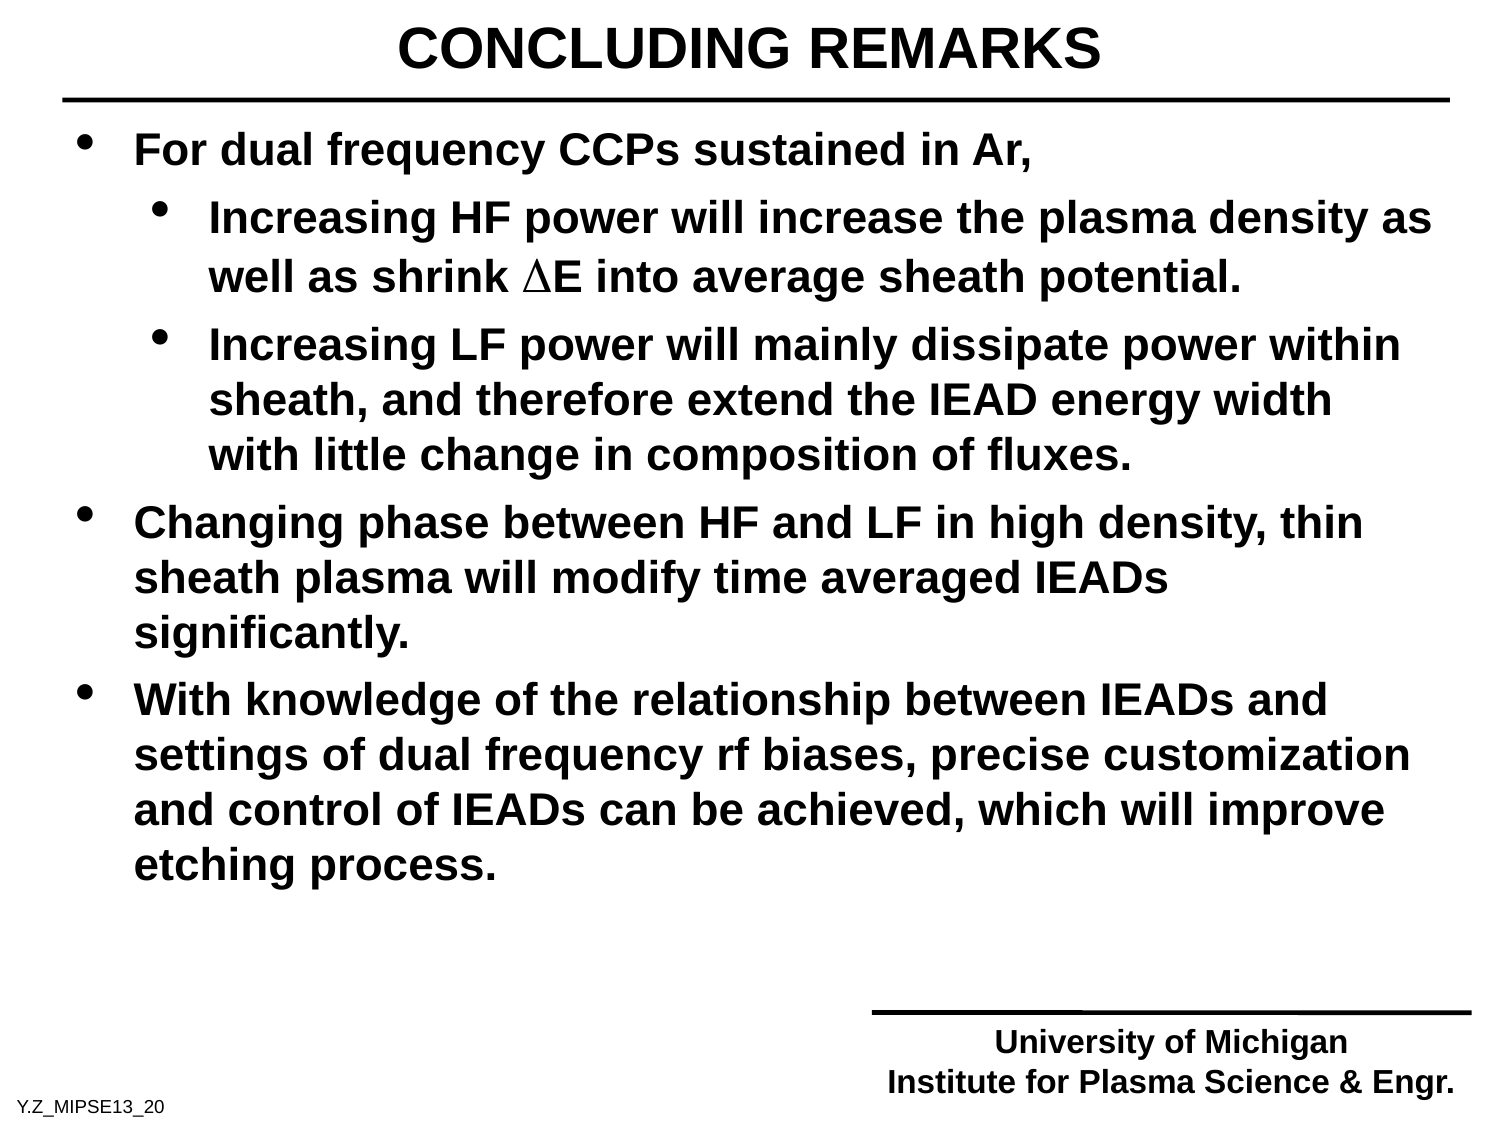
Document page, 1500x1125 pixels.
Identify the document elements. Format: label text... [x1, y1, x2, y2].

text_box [862, 1012, 1482, 1109]
text_box Y.Z_MIPSE13_20 [1, 1087, 180, 1125]
text_box CONCLUDING REMARKS [0, 2, 1500, 88]
text_box For dual frequency CCPs sustained in Ar, Increasing HF power will increase the plasma density as well as shrink E into average sheath potential. Increasing LF power will mainly dissipate power within sheath, and therefore extend the IEAD energy width with little change in composition of fluxes. Changing phase between HF and LF in high density, thin sheath plasma will modify time averaged IEADs significantly. With knowledge of the relationship between IEADs and settings of dual frequency rf biases, precise customization and control of IEADs can be achieved, which will improve etching process. [62, 112, 1450, 897]
